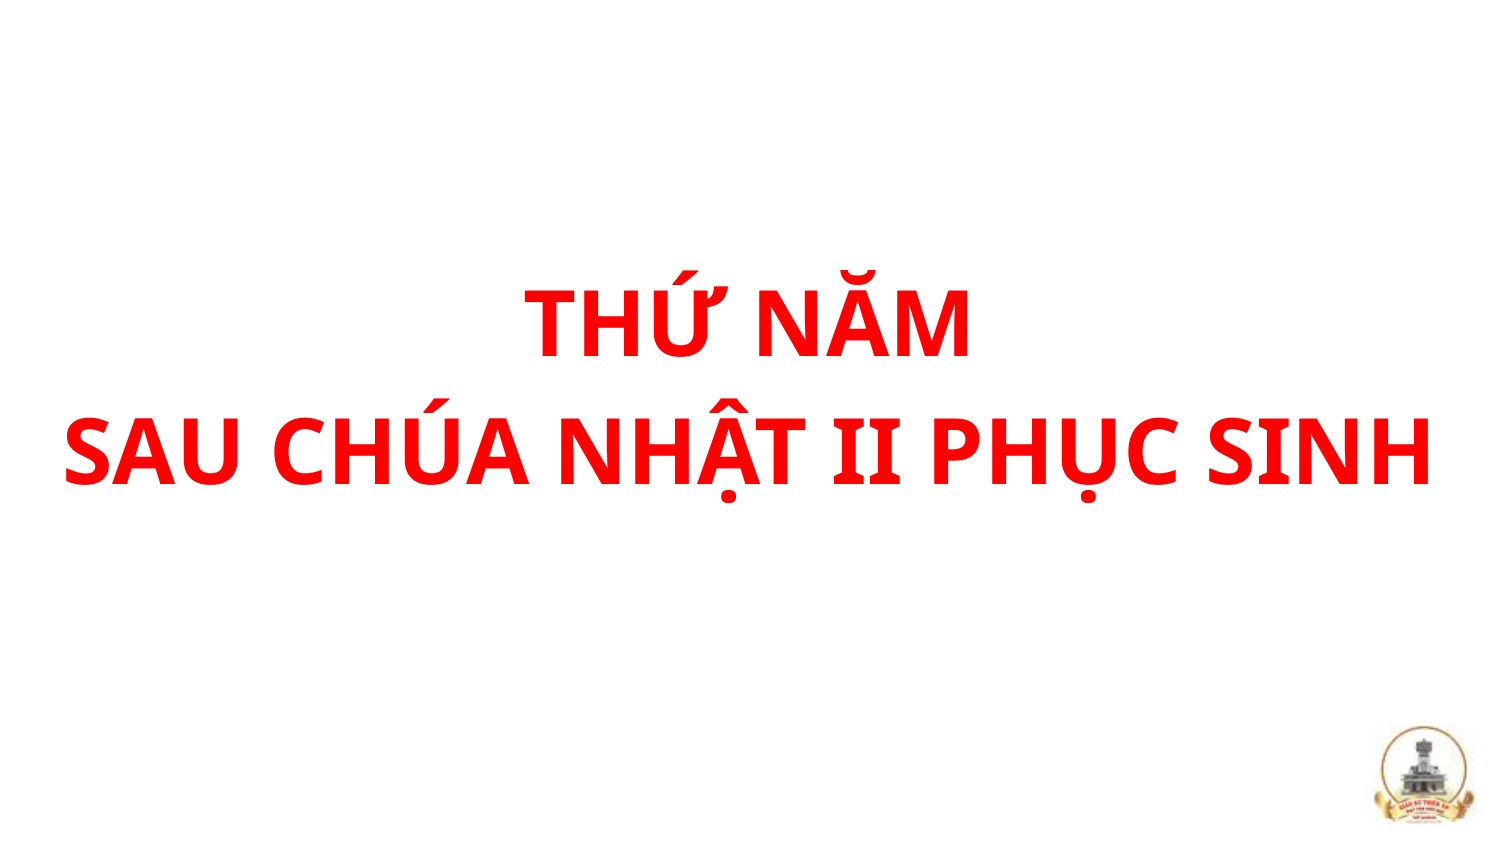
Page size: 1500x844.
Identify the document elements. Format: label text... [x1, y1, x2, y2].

subtitle THỨ NĂM SAU CHÚA NHẬT II PHỤC SINH [0, 0, 1500, 844]
